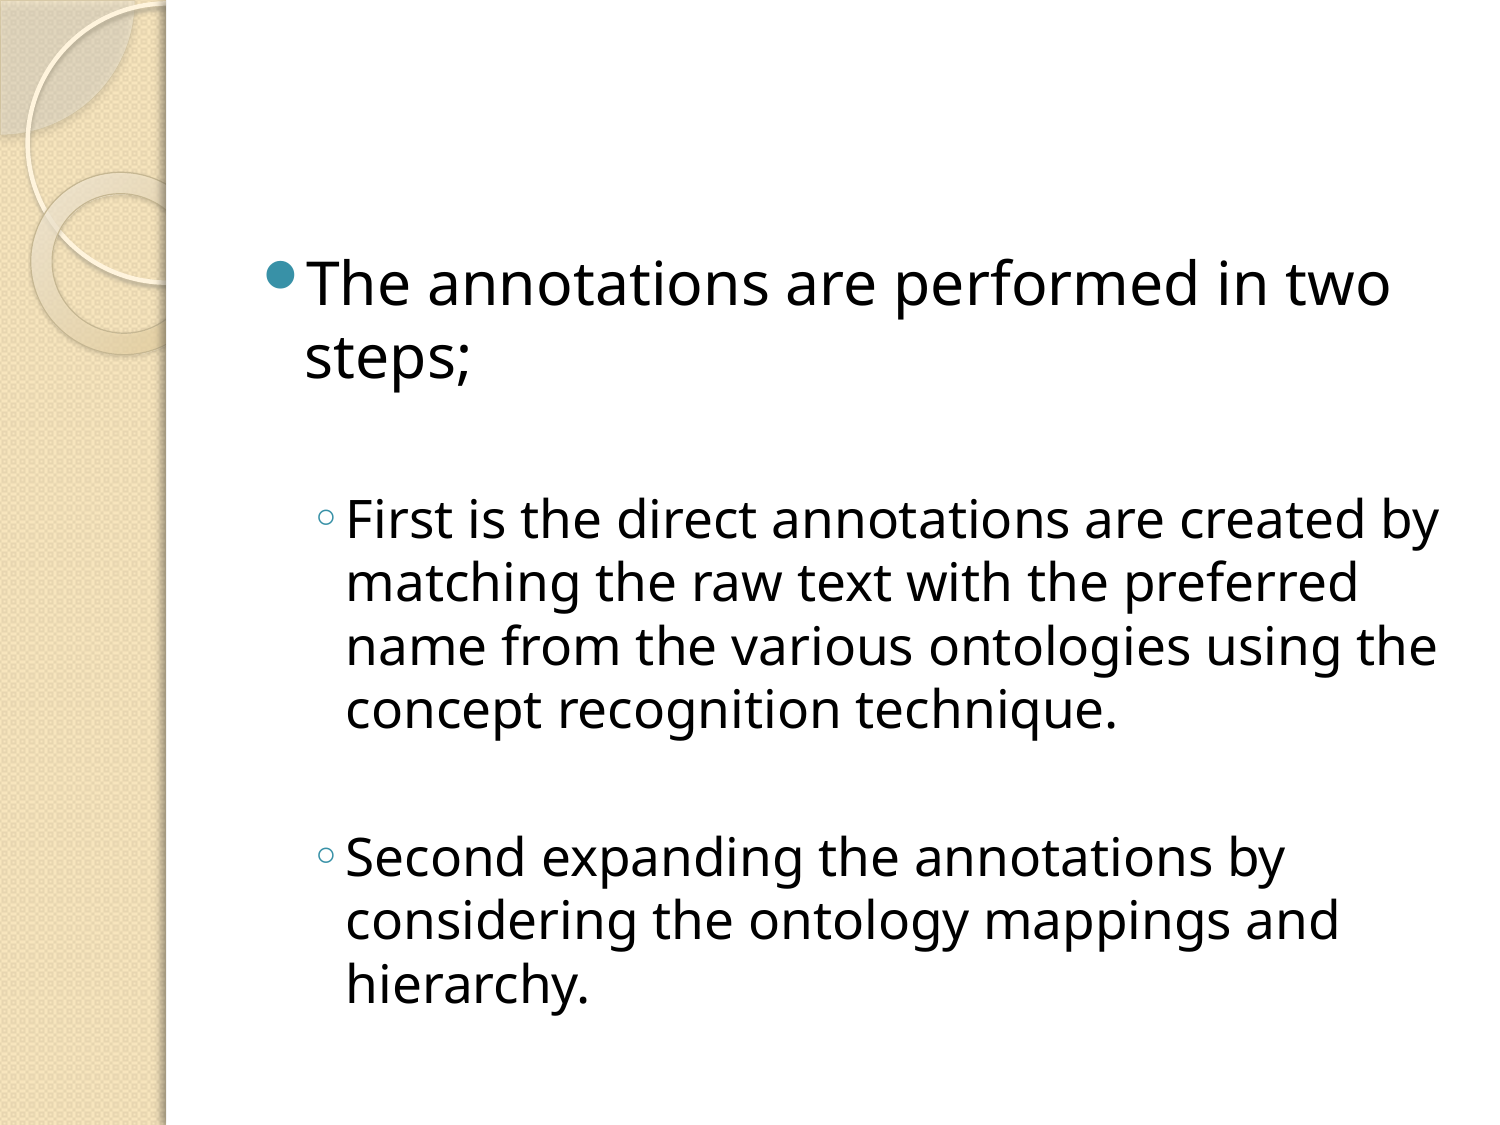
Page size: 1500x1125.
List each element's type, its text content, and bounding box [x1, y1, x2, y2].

list The annotations are performed in two steps; First is the direct annotations are created by matching the raw text with the preferred name from the various ontologies using the concept recognition technique. Second expanding the annotations by considering the ontology mappings and hierarchy. [235, 237, 1466, 1025]
